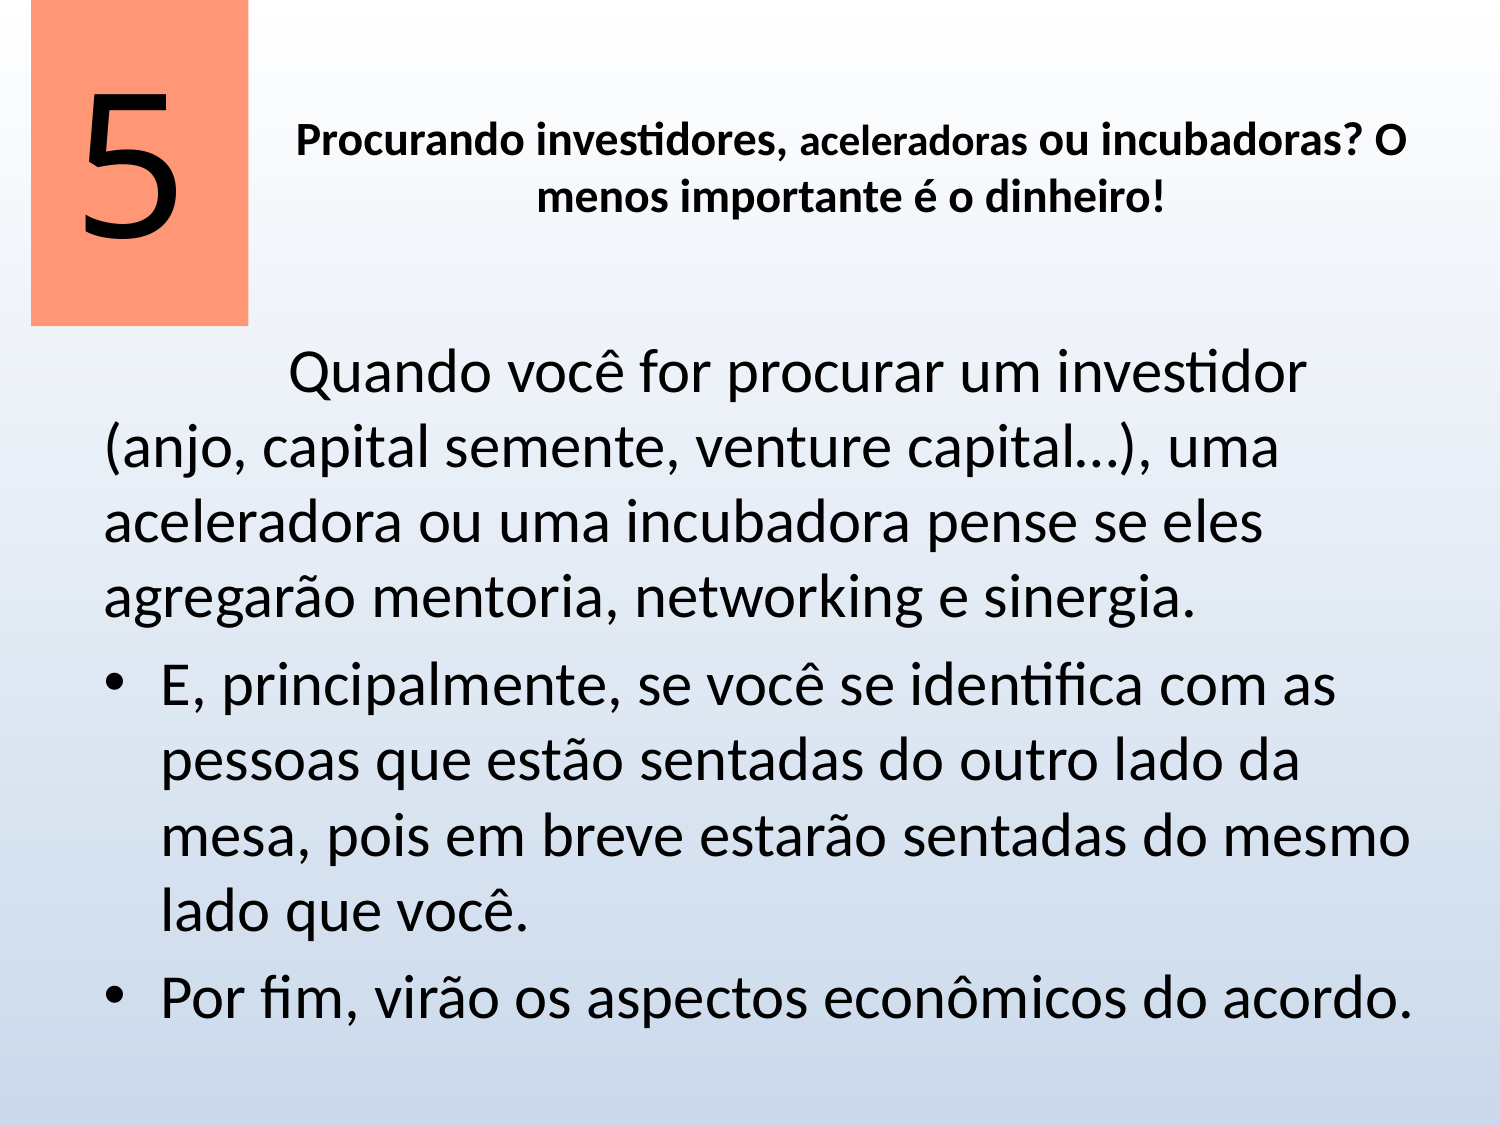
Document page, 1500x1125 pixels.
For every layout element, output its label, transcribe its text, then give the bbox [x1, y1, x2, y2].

list Quando você for procurar um investidor (anjo, capital semente, venture capital…), uma aceleradora ou uma incubadora pense se eles agregarão mentoria, networking e sinergia. E, principalmente, se você se identifica com as pessoas que estão sentadas do outro lado da mesa, pois em breve estarão sentadas do mesmo lado que você. Por fim, virão os aspectos econômicos do acordo. [88, 321, 1439, 1065]
text_box [29, 0, 250, 328]
title Procurando investidores, aceleradoras ou incubadoras? O menos importante é o dinheiro! [264, 99, 1439, 288]
text_box 5 [58, 29, 398, 285]
